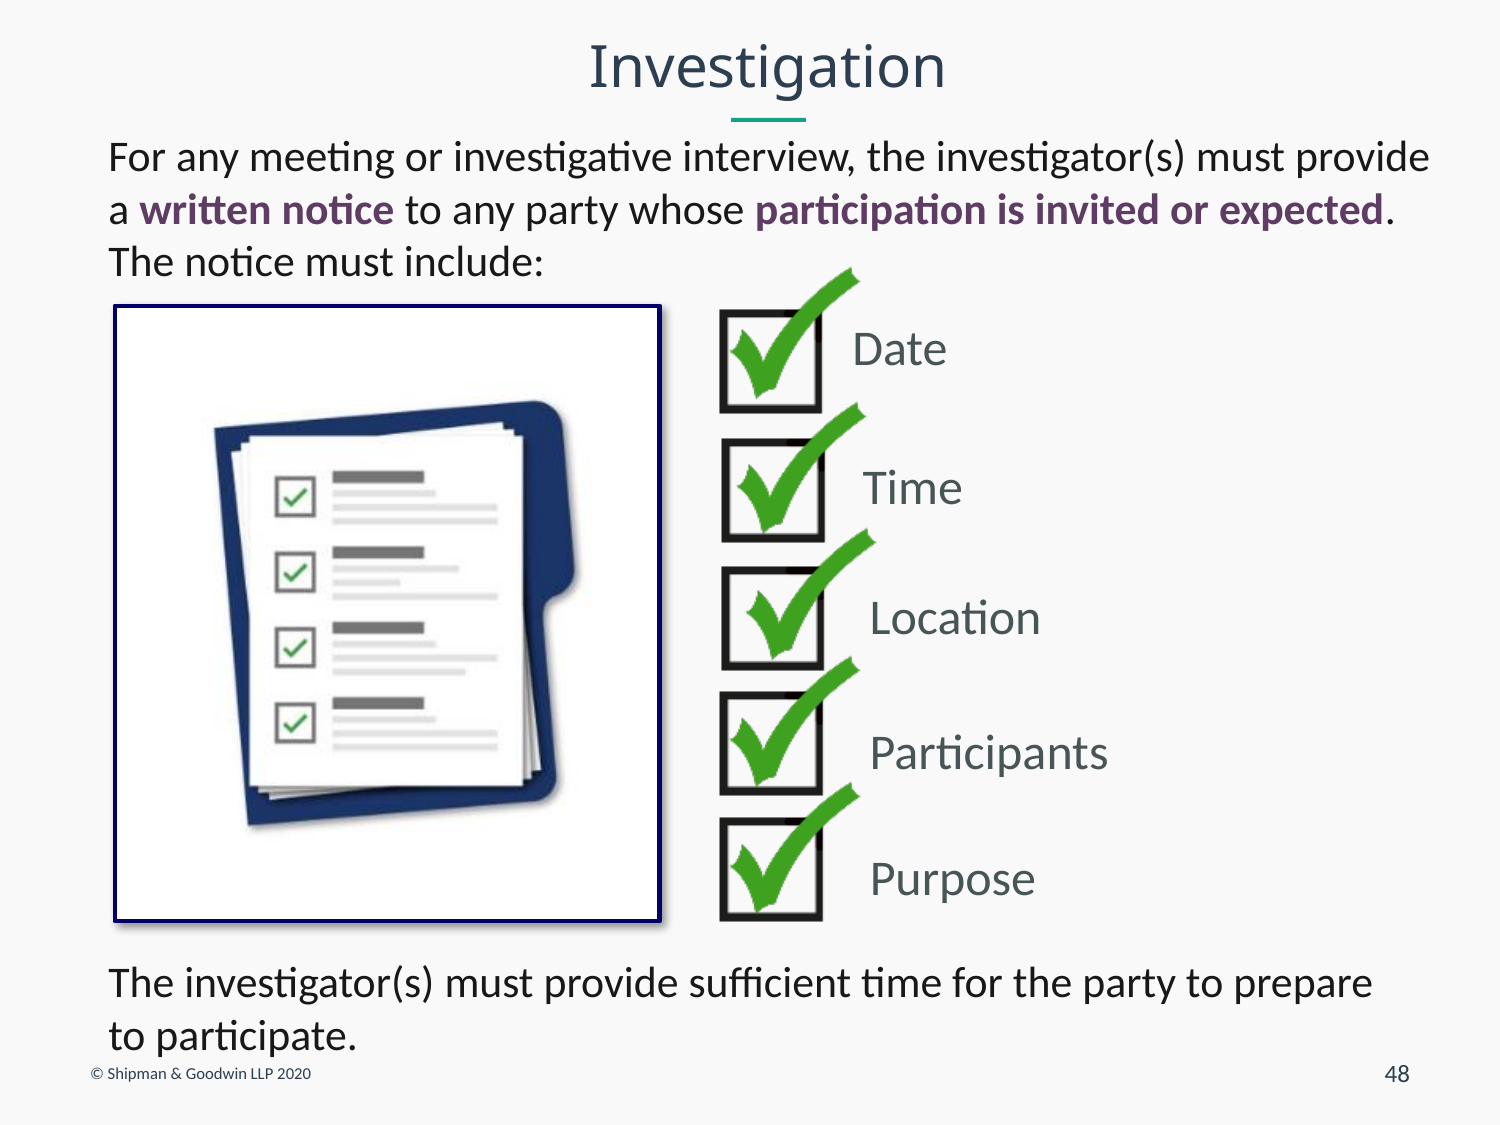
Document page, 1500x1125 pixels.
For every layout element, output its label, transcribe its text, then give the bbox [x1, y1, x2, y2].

text_box Date [871, 308, 1500, 383]
text_box Participants [871, 711, 1500, 787]
slide_number © Shipman & Goodwin LLP 2020 [75, 1042, 575, 1103]
text_box Purpose [871, 838, 1500, 913]
picture [703, 262, 882, 936]
text_box For any meeting or investigative interview, the investigator(s) must provide a written notice to any party whose participation is invited or expected. The notice must include: [93, 120, 1463, 346]
text_box Location [886, 576, 1500, 652]
text_box The investigator(s) must provide sufficient time for the party to prepare to participate. [93, 946, 1463, 1119]
text_box [729, 116, 808, 120]
text_box Time [876, 446, 1500, 522]
title Investigation [37, 0, 1500, 166]
picture [116, 307, 658, 919]
